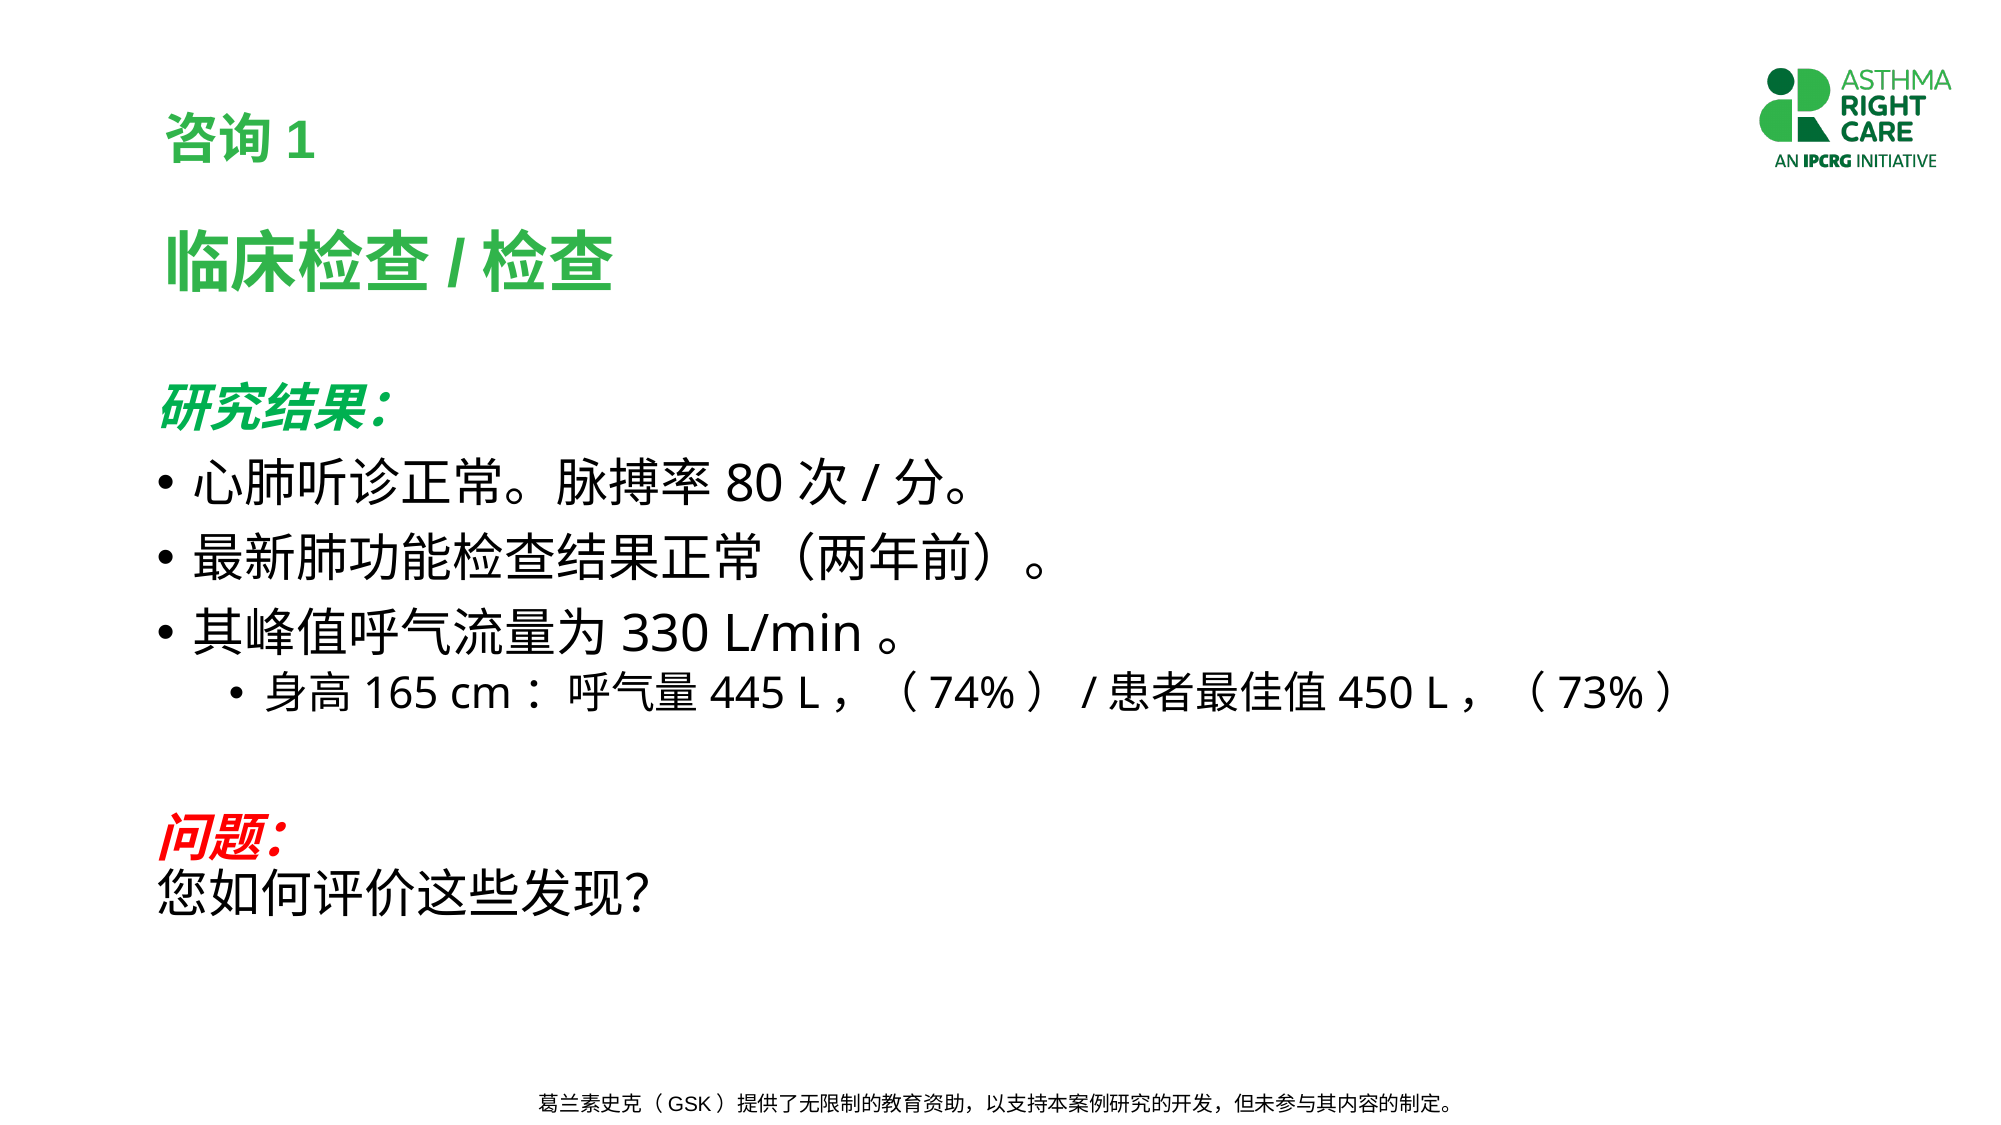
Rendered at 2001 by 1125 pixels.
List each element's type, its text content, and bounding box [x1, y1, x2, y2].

text_box 葛兰素史克（GSK）提供了无限制的教育资助，以支持本案例研究的开发，但未参与其内容的制定。 [334, 1083, 1666, 1124]
text_box 咨询1 临床检查/检查 [156, 64, 1645, 348]
list 研究结果： 心肺听诊正常。脉搏率80次/分。 最新肺功能检查结果正常（两年前）。 其峰值呼气流量为330 L/min。 身高165 cm：呼气量445 L，（74%）/患者最佳值450 L，（73%） 问题： 您如何评价这些发现？ [148, 373, 1875, 1018]
picture [1753, 64, 1957, 171]
